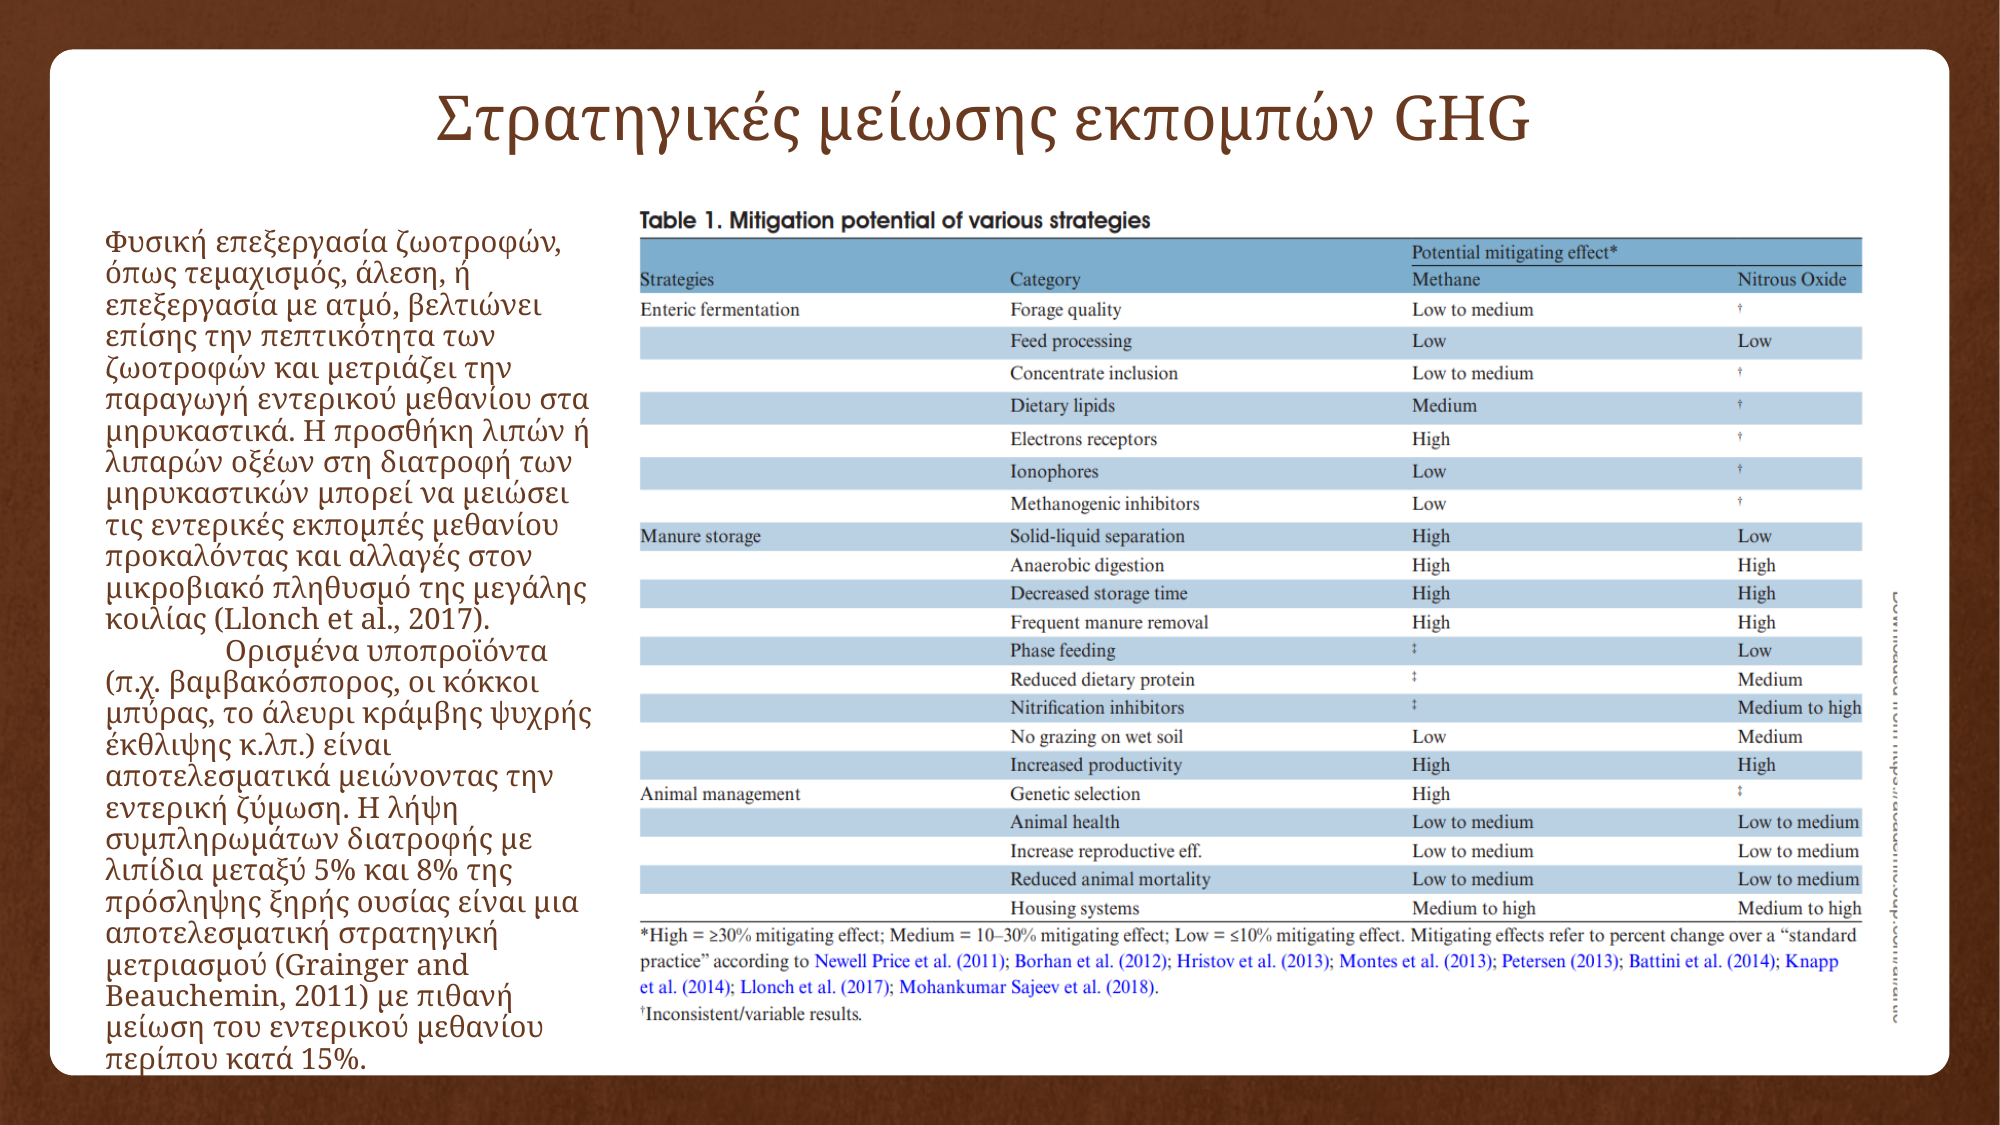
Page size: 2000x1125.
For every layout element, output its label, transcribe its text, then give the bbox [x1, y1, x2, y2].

list Φυσική επεξεργασία ζωοτροφών, όπως τεμαχισμός, άλεση, ή επεξεργασία με ατμό, βελτιώνει επίσης την πεπτικότητα των ζωοτροφών και μετριάζει την παραγωγή εντερικού μεθανίου στα μηρυκαστικά. Η προσθήκη λιπών ή λιπαρών οξέων στη διατροφή των μηρυκαστικών μπορεί να μειώσει τις εντερικές εκπομπές μεθανίου προκαλόντας και αλλαγές στον μικροβιακό πληθυσμό της μεγάλης κοιλίας (Llonch et al., 2017). Ορισμένα υποπροϊόντα (π.χ. βαμβακόσπορος, οι κόκκοι μπύρας, το άλευρι κράμβης ψυχρής έκθλιψης κ.λπ.) είναι αποτελεσματικά μειώνοντας την εντερική ζύμωση. Η λήψη συμπληρωμάτων διατροφής με λιπίδια μεταξύ 5% και 8% της πρόσληψης ξηρής ουσίας είναι μια αποτελεσματική στρατηγική μετριασμού (Grainger and Beauchemin, 2011) με πιθανή μείωση του εντερικού μεθανίου περίπου κατά 15%. [90, 219, 598, 1000]
title Στρατηγικές μείωσης εκπομπών GHG [199, 70, 1800, 161]
picture [598, 196, 1898, 1024]
